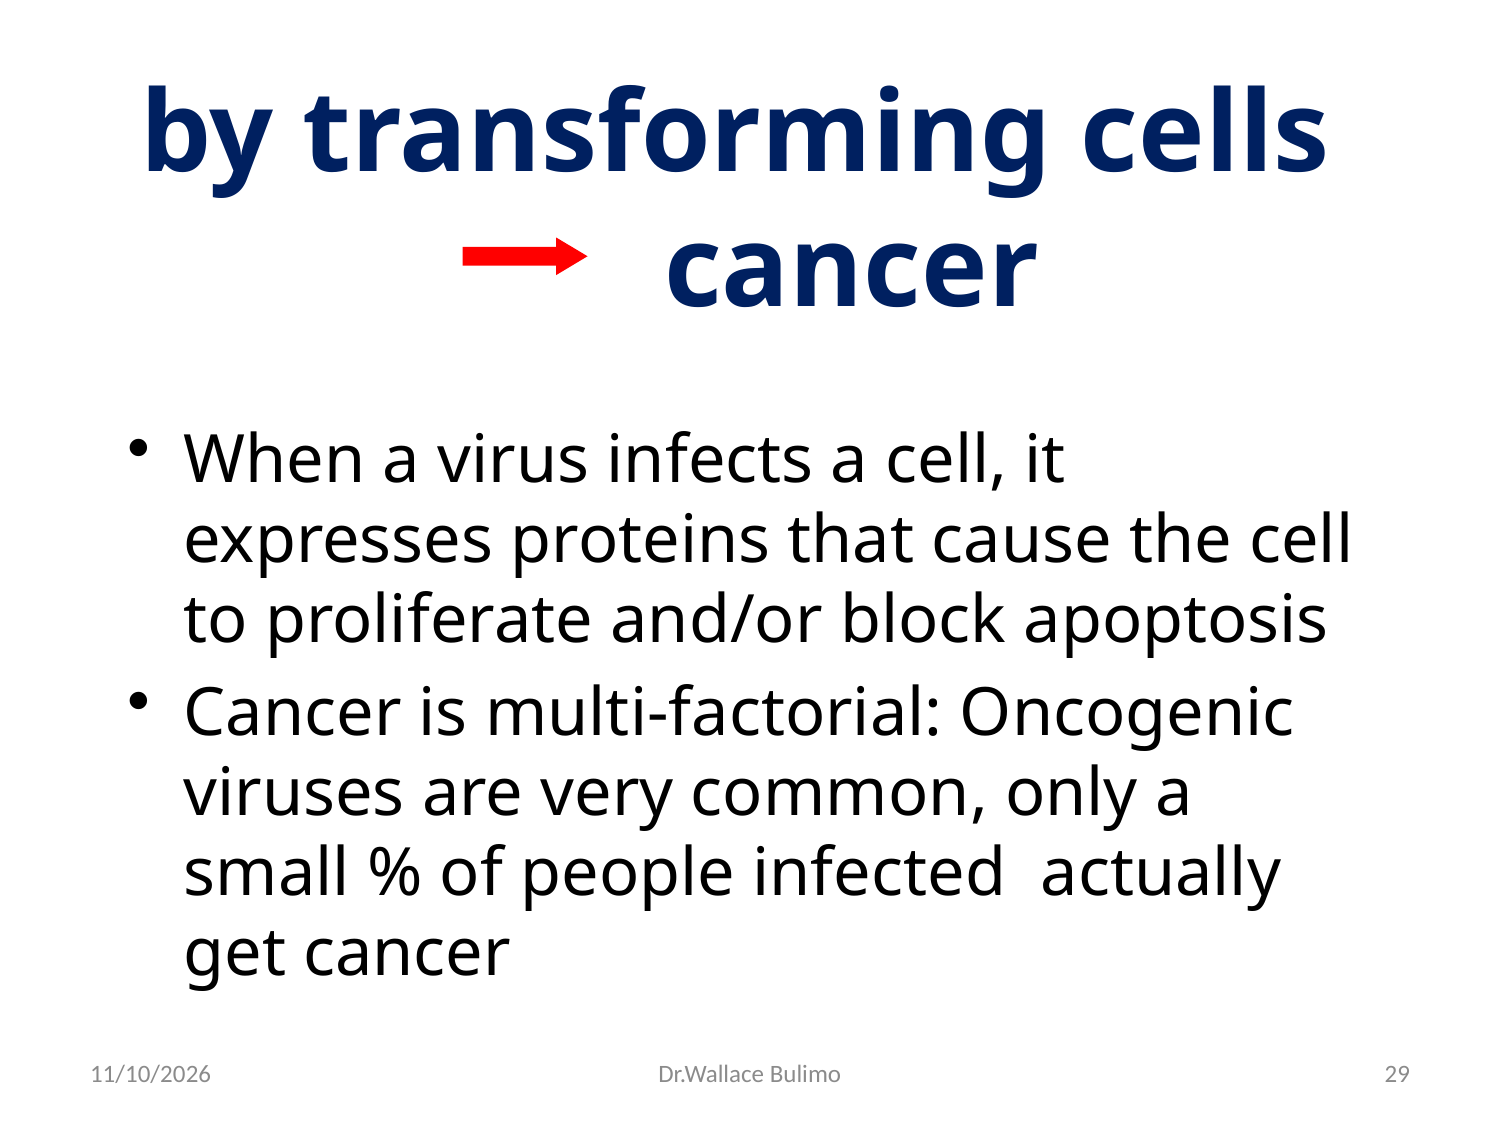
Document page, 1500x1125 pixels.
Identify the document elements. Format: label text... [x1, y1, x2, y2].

text_box by transforming cells cancer [112, 99, 1388, 288]
footer Dr.Wallace Bulimo [512, 1042, 988, 1103]
slide_number 29 [1074, 1042, 1425, 1103]
slide_number 03-Dec-13 [75, 1042, 425, 1103]
text_box When a virus infects a cell, it expresses proteins that cause the cell to proliferate and/or block apoptosis Cancer is multi-factorial: Oncogenic viruses are very common, only a small % of people infected actually get cancer [112, 324, 1388, 1000]
text_box [462, 237, 588, 276]
